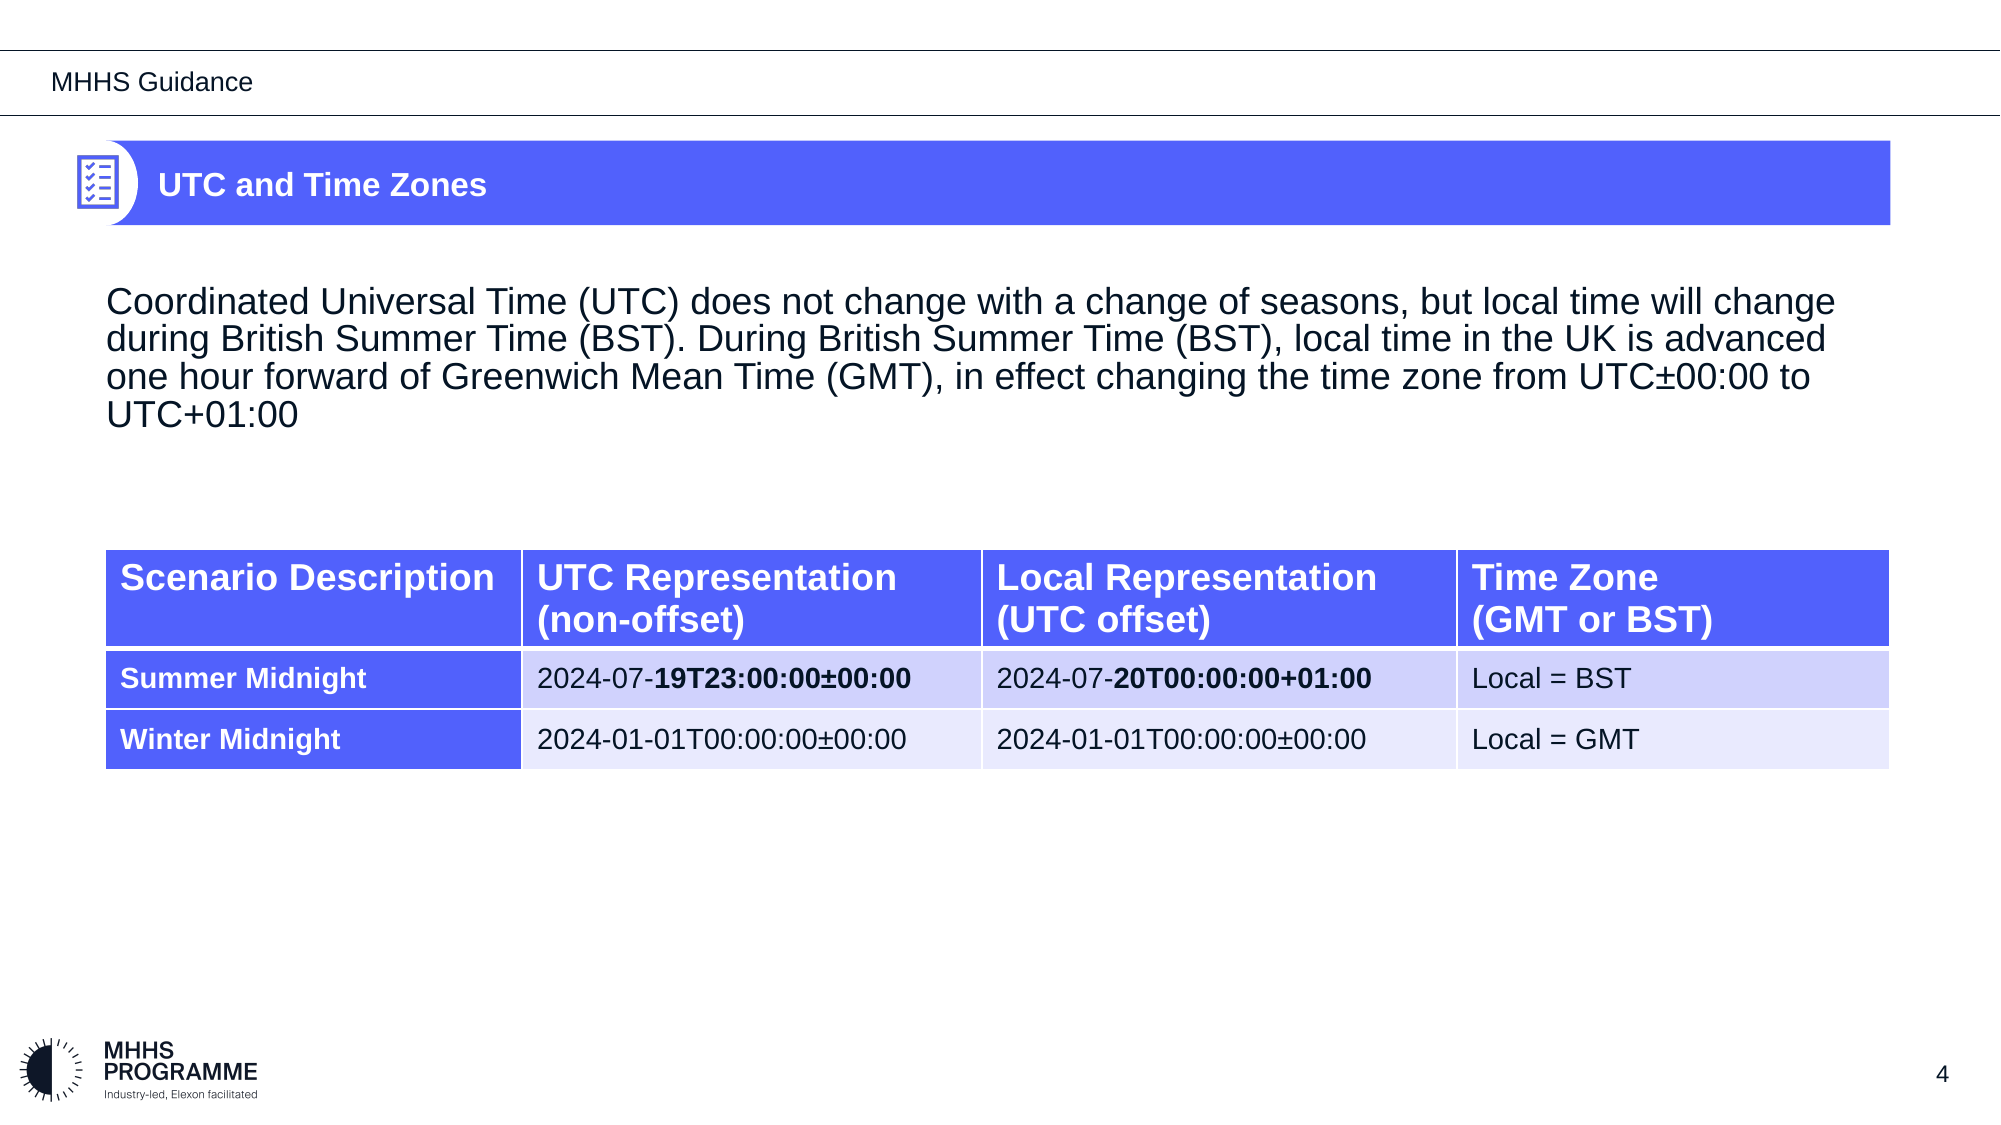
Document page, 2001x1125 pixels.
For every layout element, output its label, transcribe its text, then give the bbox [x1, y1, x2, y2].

table_cell Local = BST [1458, 651, 1889, 708]
table_cell 2024-07-19T23:00:00±00:00 [523, 651, 981, 708]
slide_number 4 [1499, 1042, 1950, 1103]
table_header Local Representation (UTC offset) [983, 550, 1456, 646]
text_box Coordinated Universal Time (UTC) does not change with a change of seasons, but local time will change during British Summer Time (BST). During British Summer Time (BST), local time in the UK is advanced one hour forward of Greenwich Mean Time (GMT), in effect changing the time zone from UTC±00:00 to UTC+01:00 [106, 283, 1864, 479]
picture [66, 150, 130, 214]
table_cell 2024-07-20T00:00:00+01:00 [983, 651, 1456, 708]
table_cell Winter Midnight [106, 710, 521, 769]
table_cell 2024-01-01T00:00:00±00:00 [983, 710, 1456, 769]
table_cell 2024-01-01T00:00:00±00:00 [523, 710, 981, 769]
table_cell Local = GMT [1458, 710, 1889, 769]
title MHHS Guidance [50, 65, 646, 100]
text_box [72, 140, 1891, 226]
table_cell Summer Midnight [106, 651, 521, 708]
table_header Scenario Description [106, 550, 521, 646]
picture [16, 1033, 262, 1106]
table_header Time Zone (GMT or BST) [1458, 550, 1889, 646]
table_header UTC Representation (non-offset) [523, 550, 981, 646]
